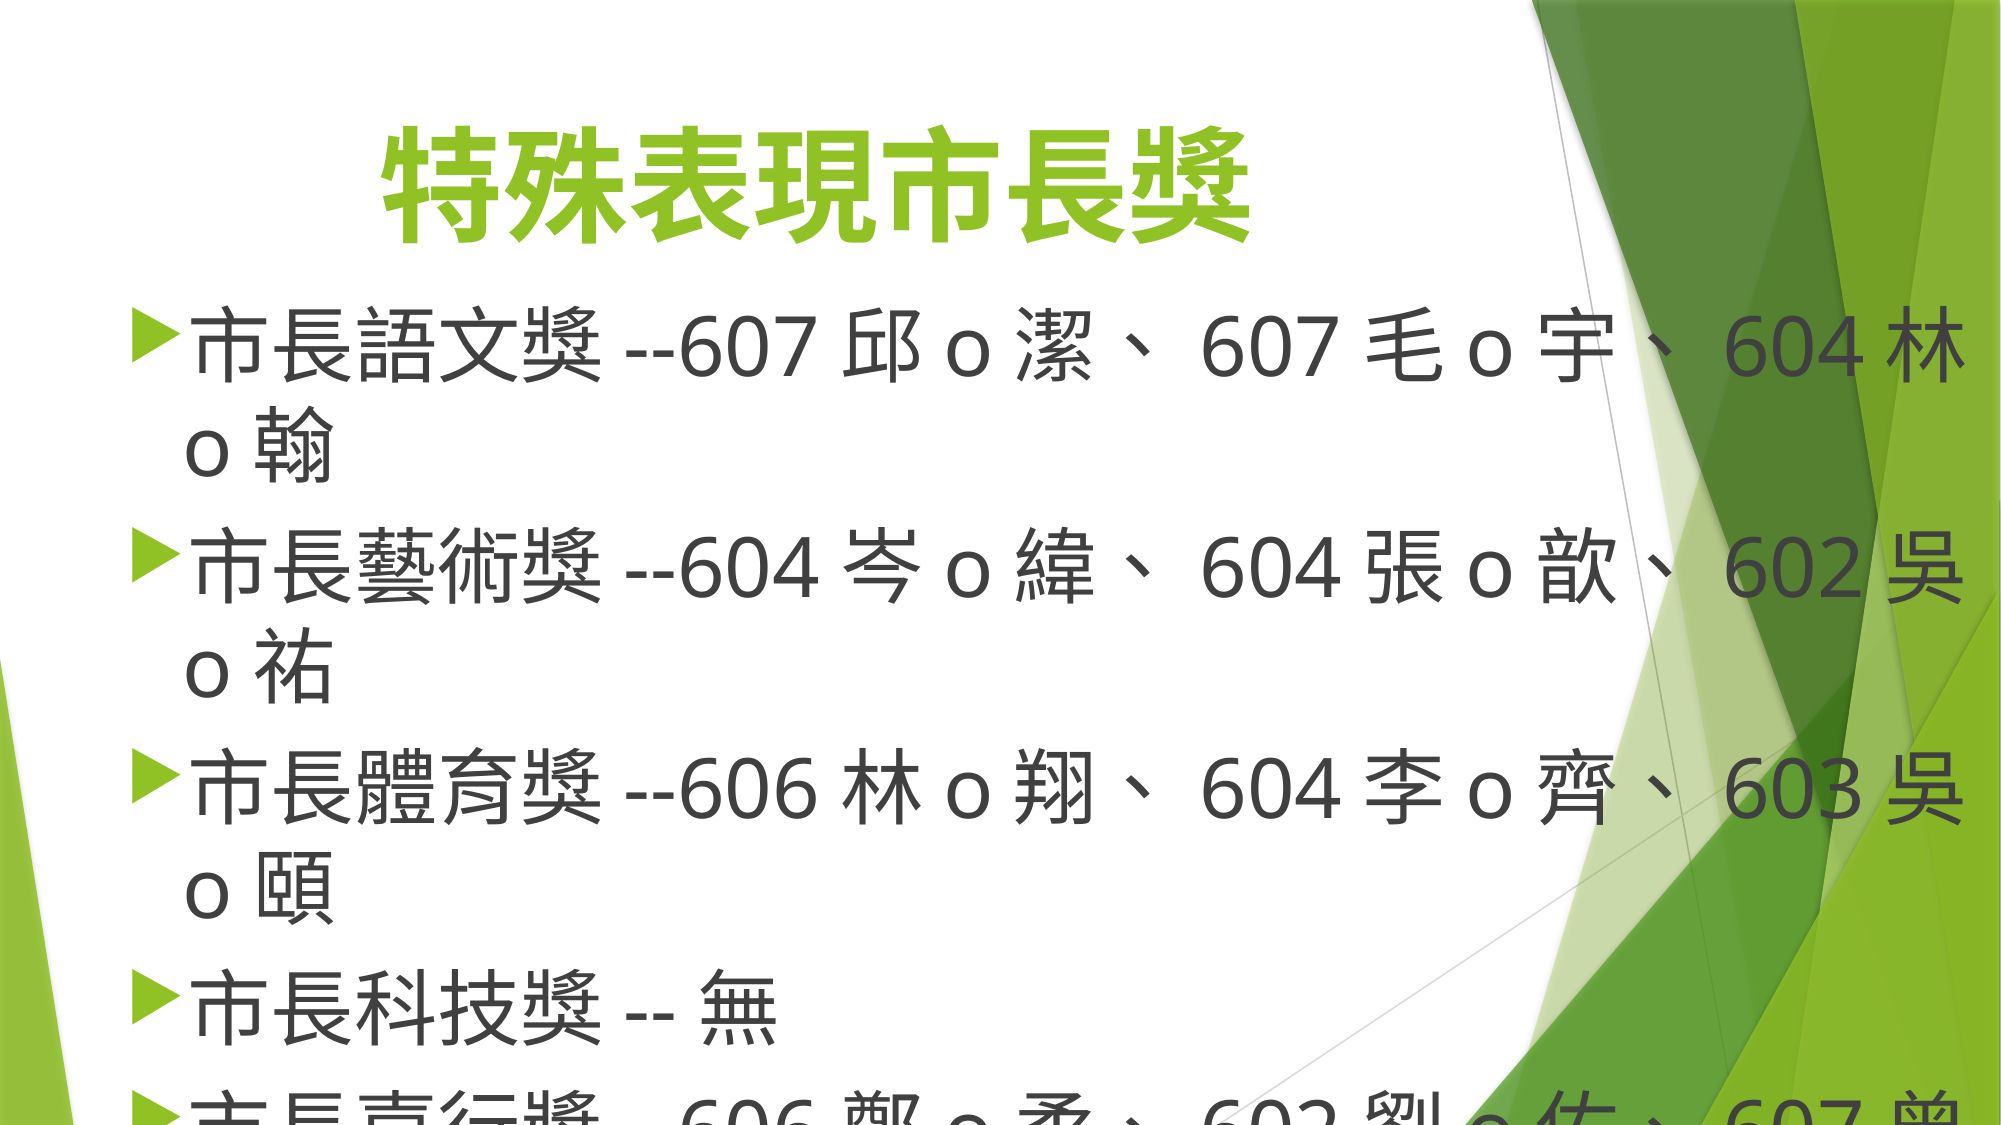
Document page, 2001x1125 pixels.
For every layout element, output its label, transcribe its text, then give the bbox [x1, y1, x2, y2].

list 市長語文獎--607邱o潔、607毛o宇、604林o翰 市長藝術獎--604岑o緯、604張o歆、602吳o祐 市長體育獎--606林o翔、604李o齊、603吳o頤 市長科技獎--無 市長嘉行獎--606鄭o柔、602劉o佑、607曾o璇 市長勵志獎--605王o如、 606蔡o馨 [111, 286, 2000, 992]
title 特殊表現市長獎 [111, 99, 1522, 286]
